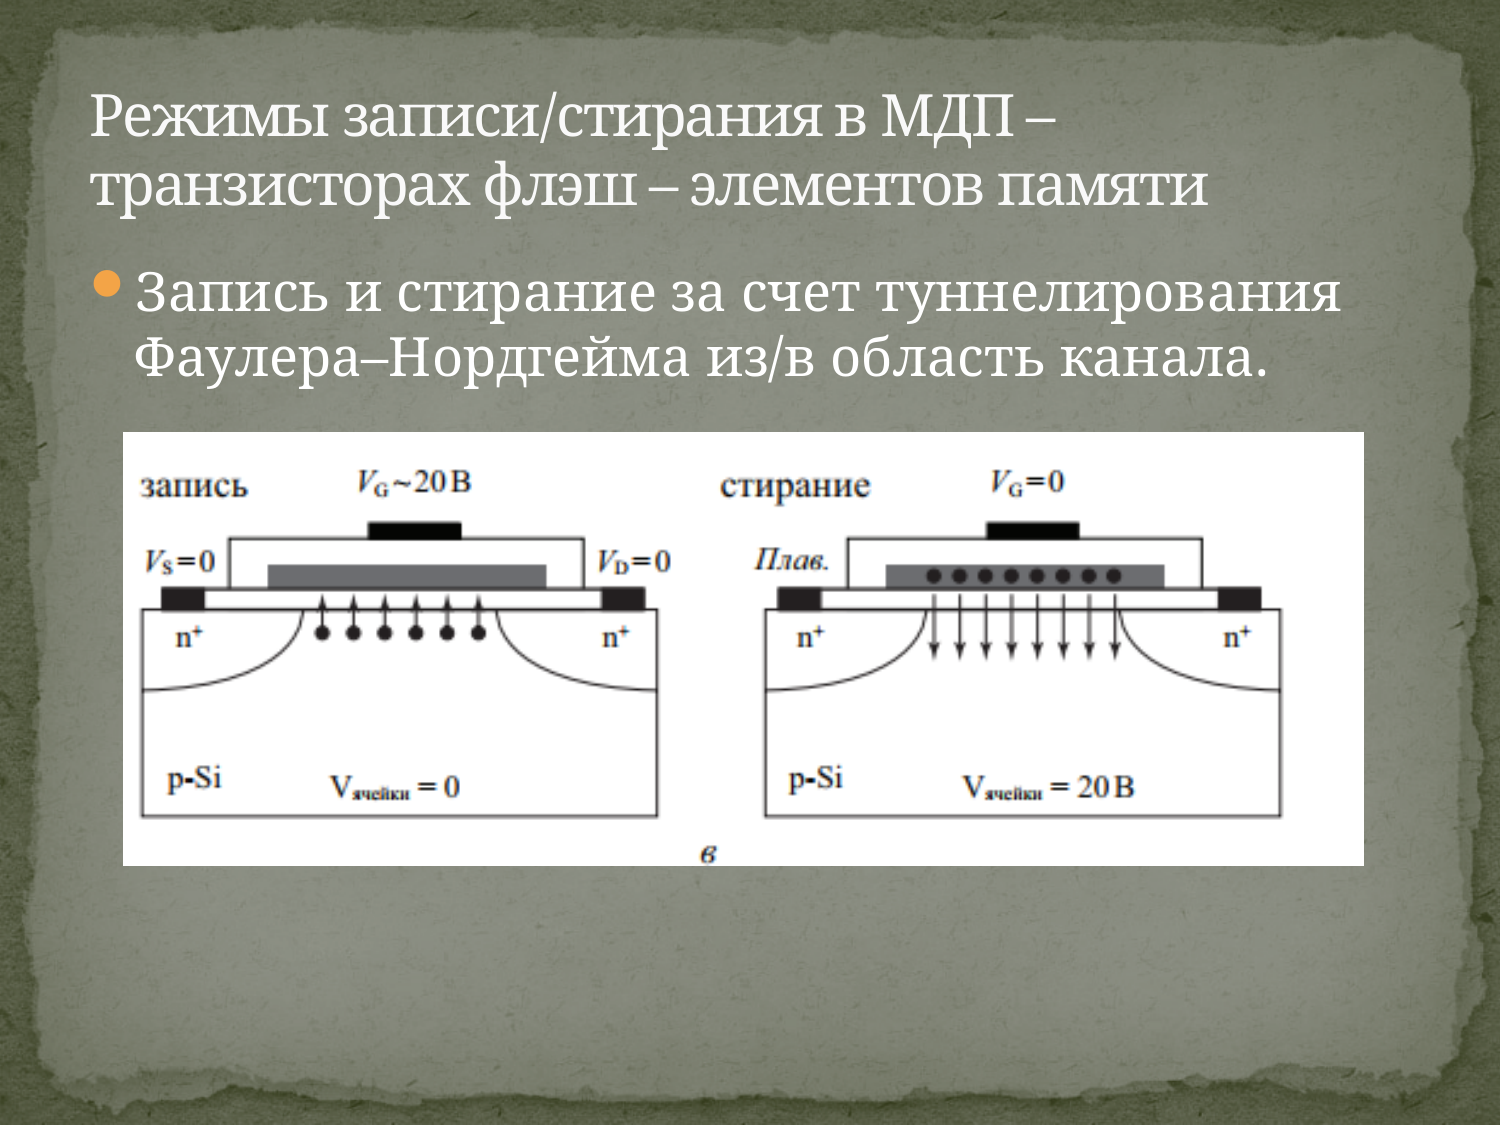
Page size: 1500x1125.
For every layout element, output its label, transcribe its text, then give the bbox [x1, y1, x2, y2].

list Запись и стирание за счет туннелирования Фаулера–Нордгейма из/в область канала. [75, 249, 1425, 1000]
picture [123, 432, 1365, 867]
title Режимы записи/стирания в МДП – транзисторах флэш – элементов памяти [74, 24, 1425, 225]
